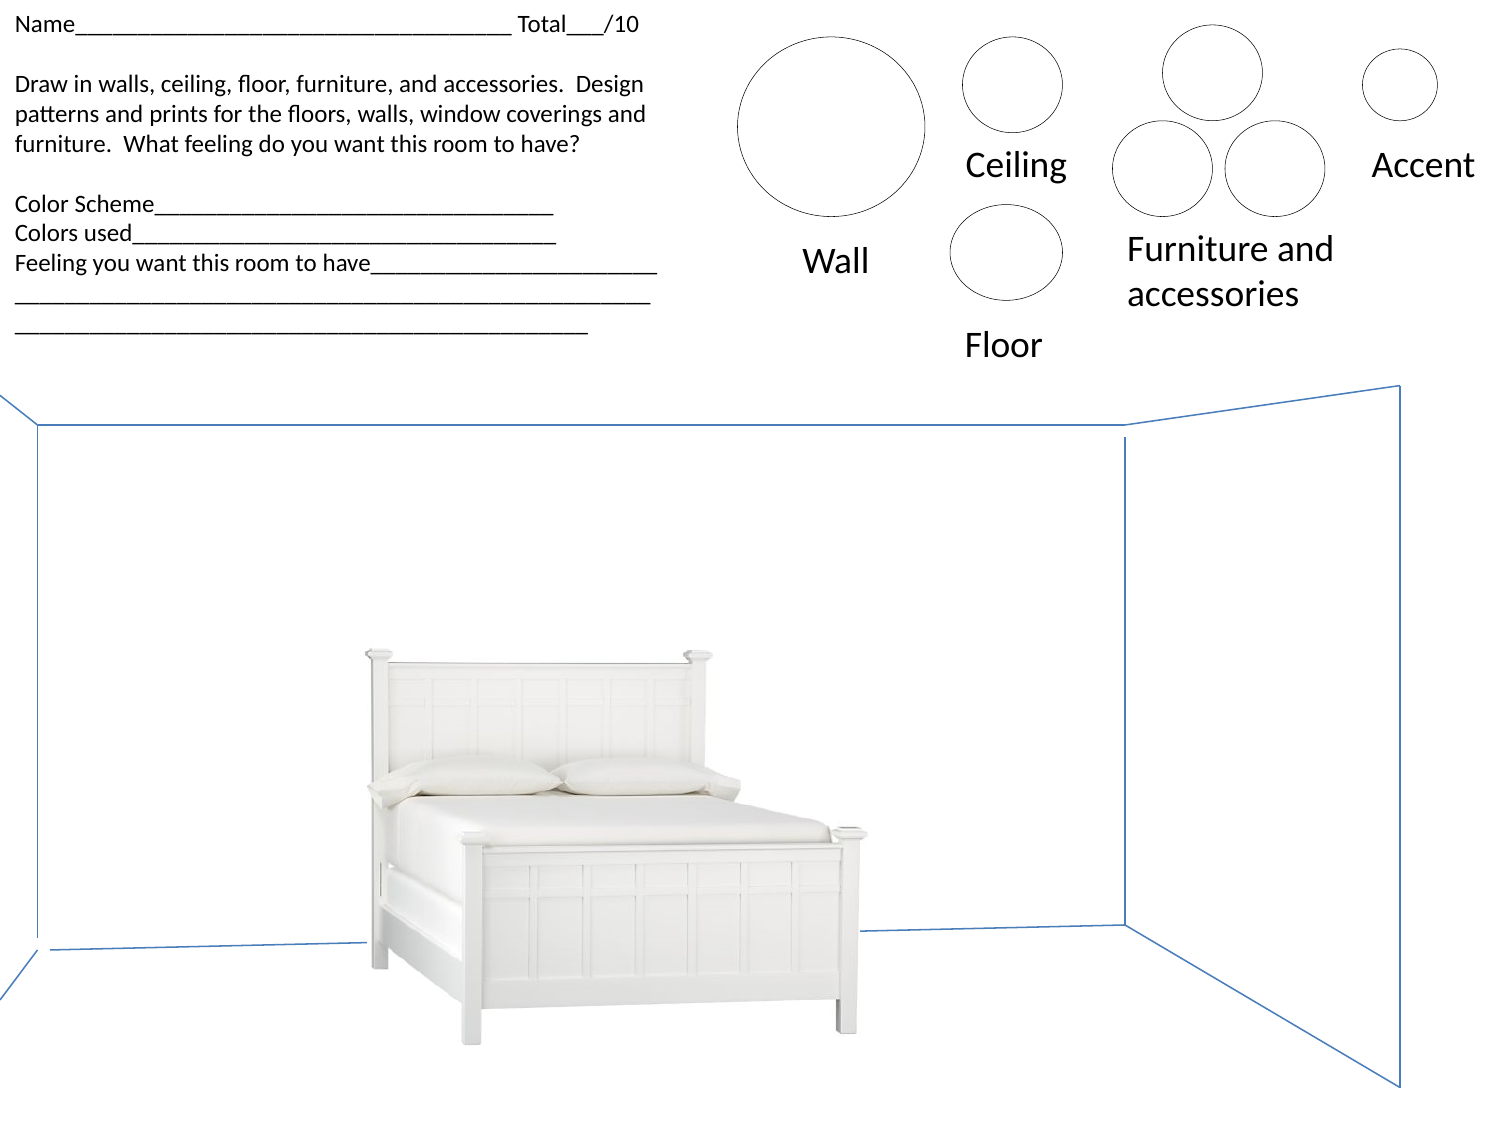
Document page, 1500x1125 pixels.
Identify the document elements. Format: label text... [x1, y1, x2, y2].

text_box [1124, 924, 1395, 1088]
picture [337, 567, 896, 1125]
text_box Name___________________________________ Total___/10 Draw in walls, ceiling, floor, furniture, and accessories. Design patterns and prints for the floors, walls, window coverings and furniture. What feeling do you want this room to have? Color Scheme________________________________ Colors used__________________________________ Feeling you want this room to have_______________________ _________________________________________________________________________________________________ [0, 0, 675, 345]
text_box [900, 924, 1126, 951]
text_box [1124, 385, 1399, 426]
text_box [737, 24, 1500, 371]
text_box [49, 924, 332, 951]
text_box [0, 949, 38, 1001]
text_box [0, 385, 38, 426]
